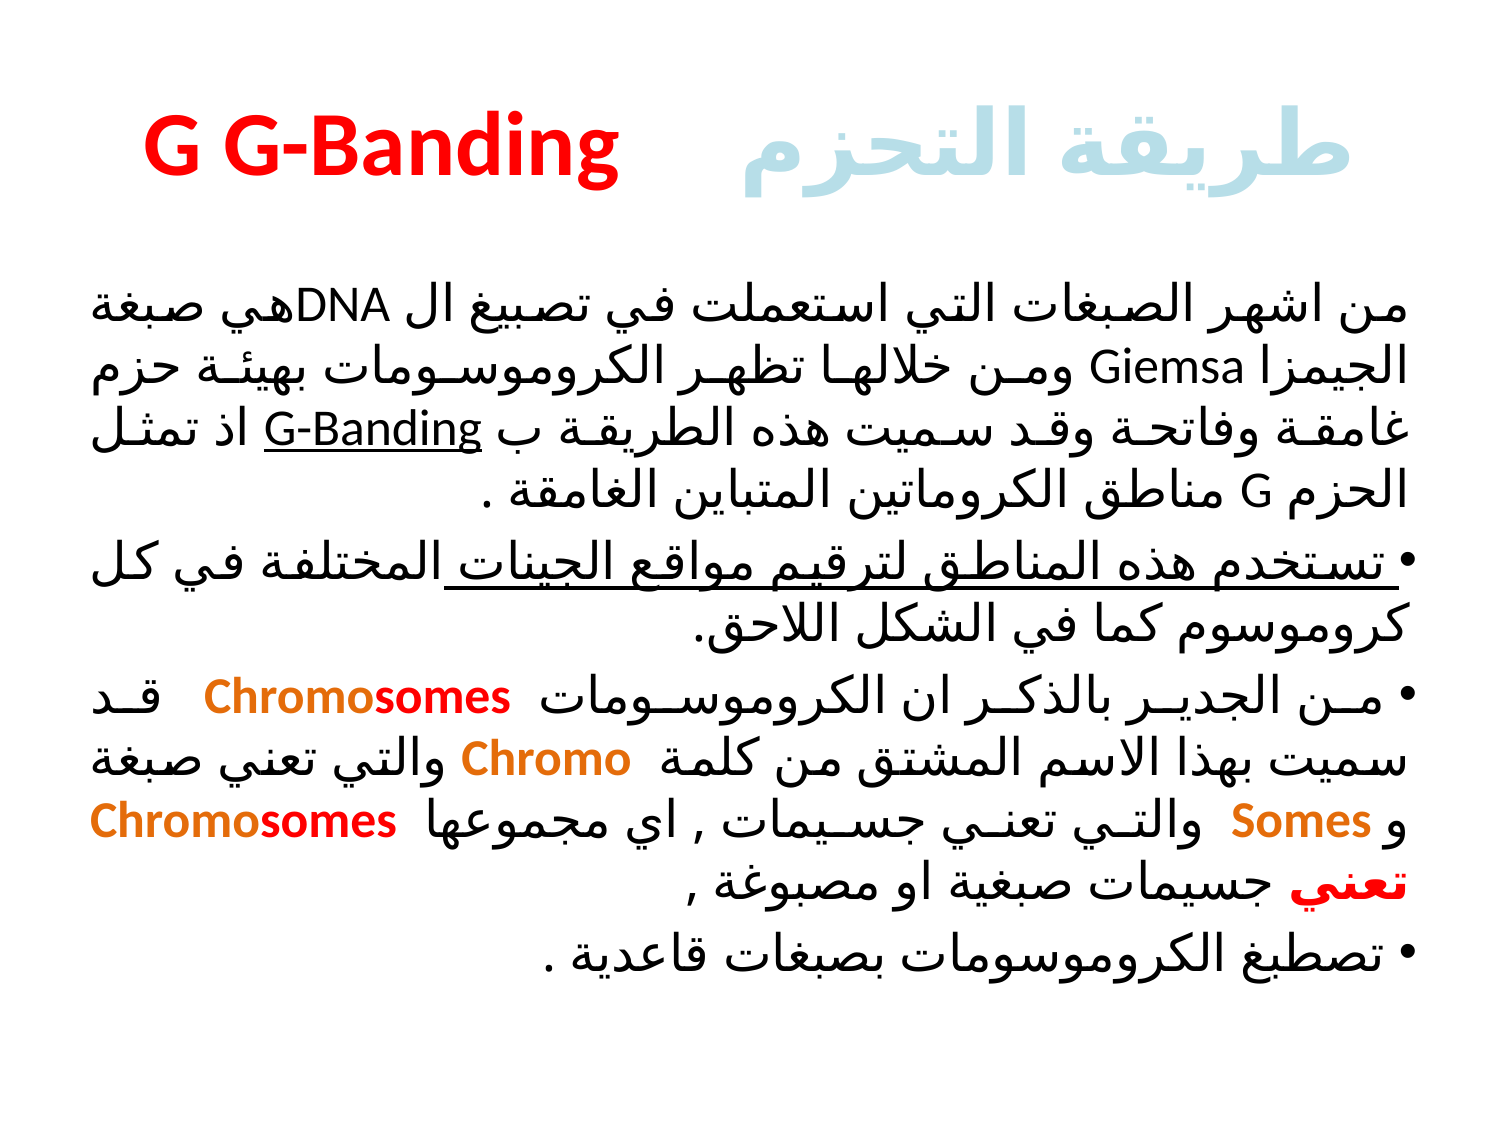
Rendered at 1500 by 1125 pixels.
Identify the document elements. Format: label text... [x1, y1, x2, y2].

list من اشهر الصبغات التي استعملت في تصبيغ ال DNAهي صبغة الجيمزا Giemsa ومن خلالها تظهر الكروموسومات بهيئة حزم غامقة وفاتحة وقد سميت هذه الطريقة ب G-Banding اذ تمثل الحزم G مناطق الكروماتين المتباين الغامقة . تستخدم هذه المناطق لترقيم مواقع الجينات المختلفة في كل كروموسوم كما في الشكل اللاحق. من الجدير بالذكر ان الكروموسومات Chromosomes قد سميت بهذا الاسم المشتق من كلمة Chromo والتي تعني صبغة و Somes والتي تعني جسيمات , اي مجموعها Chromosomes تعني جسيمات صبغية او مصبوغة , تصطبغ الكروموسومات بصبغات قاعدية . [75, 262, 1425, 1005]
title طريقة التحزم G G-Banding [75, 45, 1425, 233]
